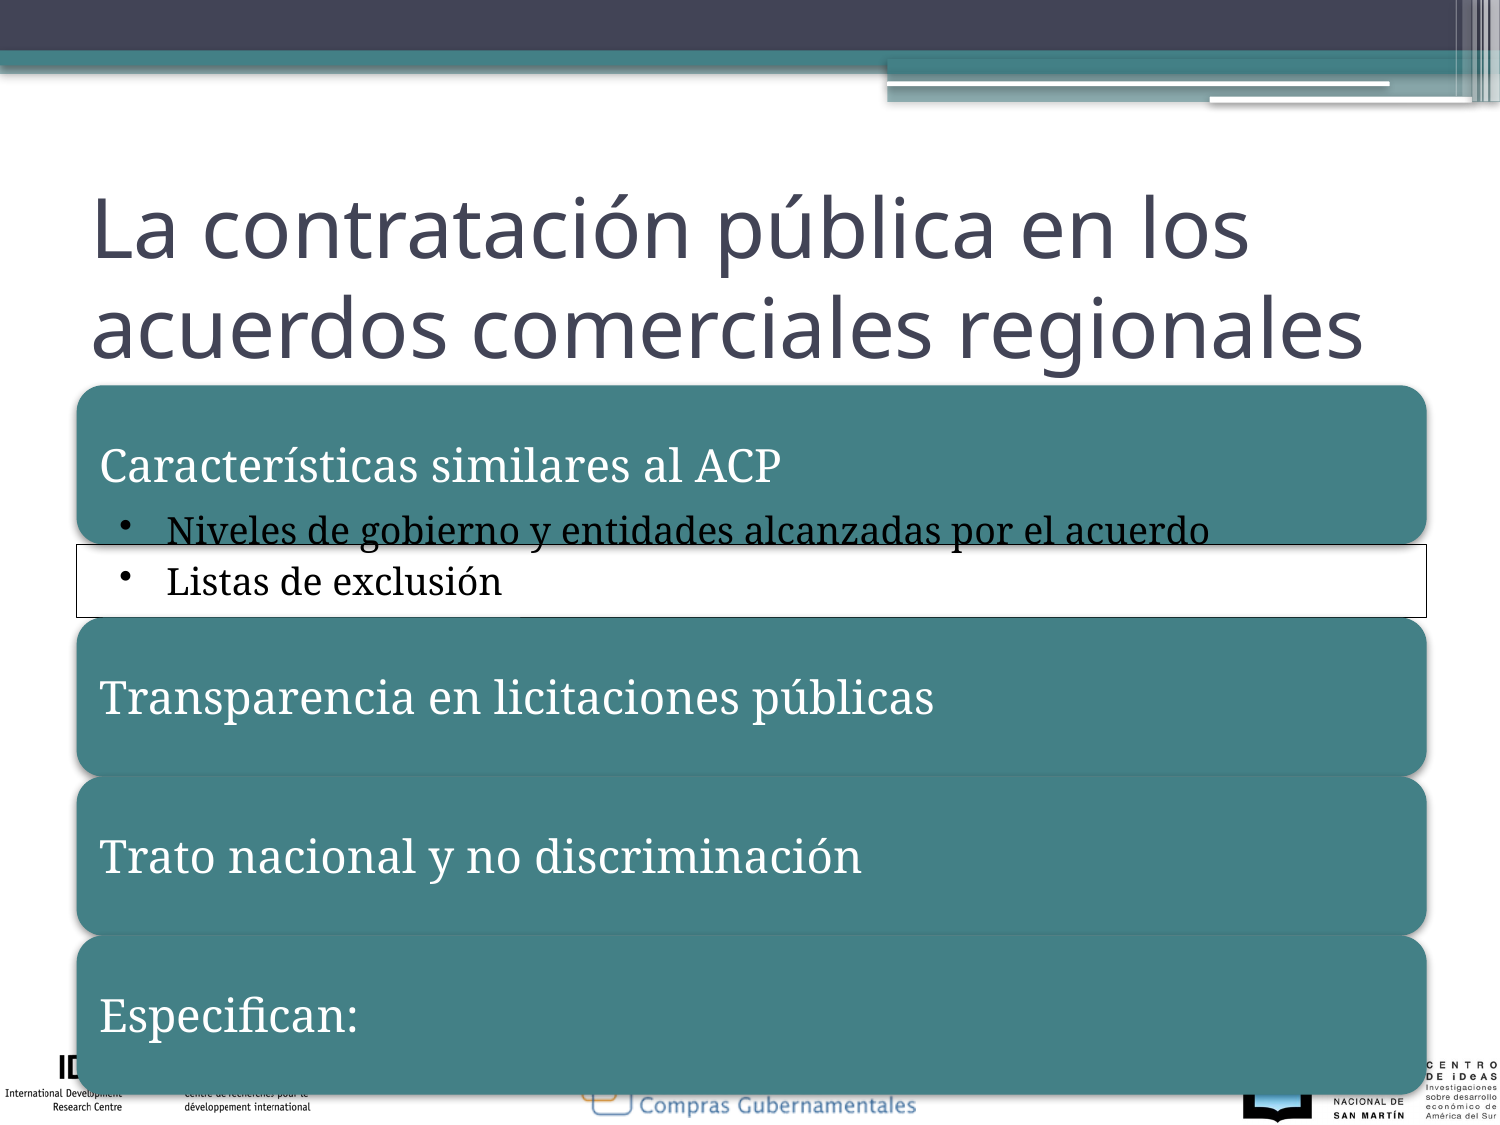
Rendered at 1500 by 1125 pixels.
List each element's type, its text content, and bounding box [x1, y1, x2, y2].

picture [1242, 1058, 1500, 1125]
title La contratación pública en los acuerdos comerciales regionales [75, 187, 1425, 363]
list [76, 385, 1427, 1095]
picture [572, 1095, 916, 1118]
picture [0, 1042, 318, 1125]
